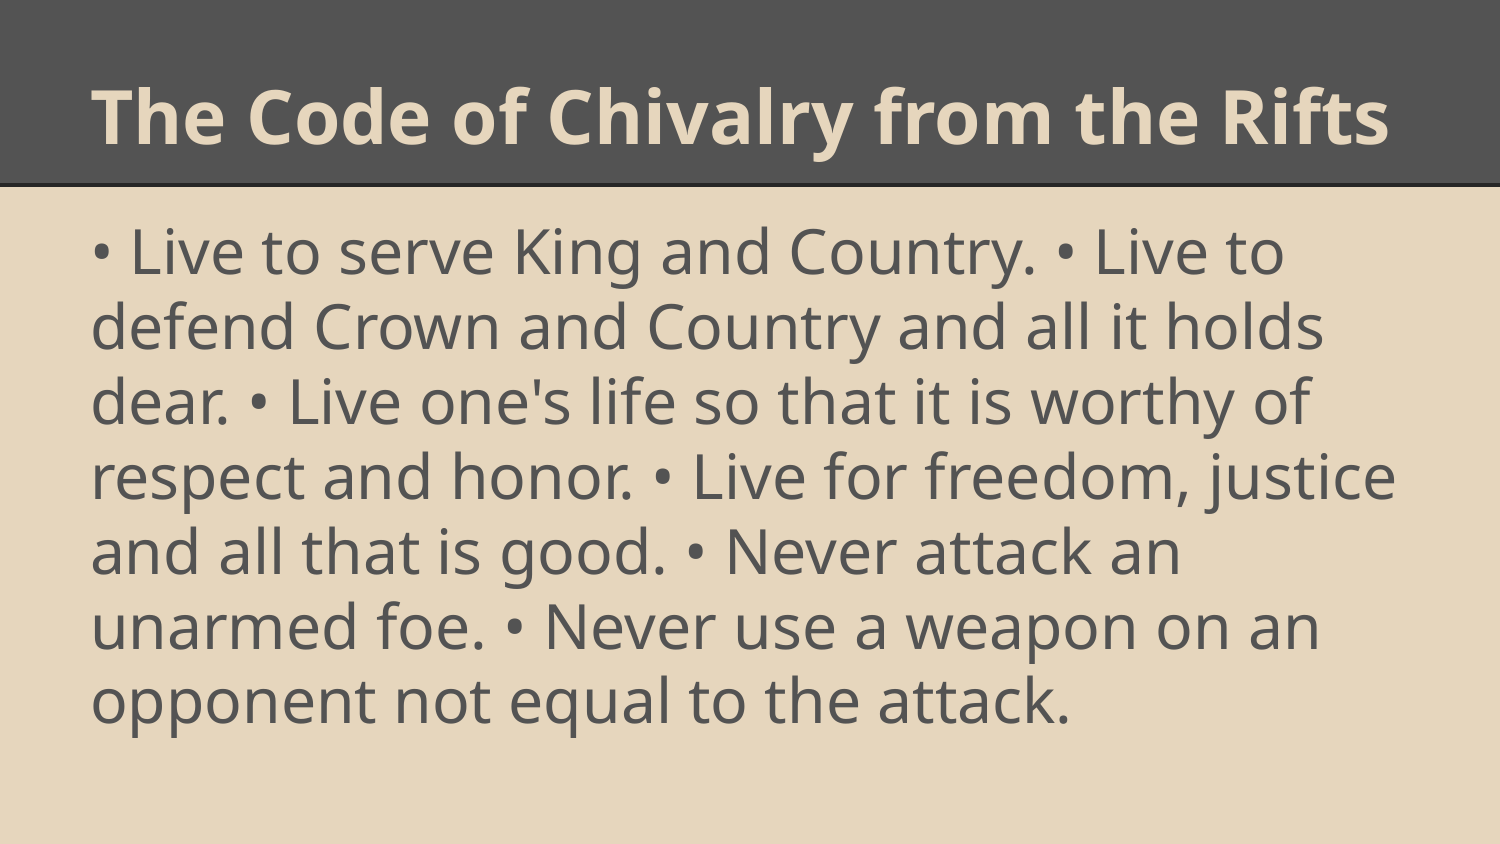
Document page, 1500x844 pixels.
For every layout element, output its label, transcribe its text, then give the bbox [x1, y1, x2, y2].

list • Live to serve King and Country. • Live to defend Crown and Country and all it holds dear. • Live one's life so that it is worthy of respect and honor. • Live for freedom, justice and all that is good. • Never attack an unarmed foe. • Never use a weapon on an opponent not equal to the attack. [75, 196, 1425, 808]
title The Code of Chivalry from the Rifts [75, 33, 1425, 175]
